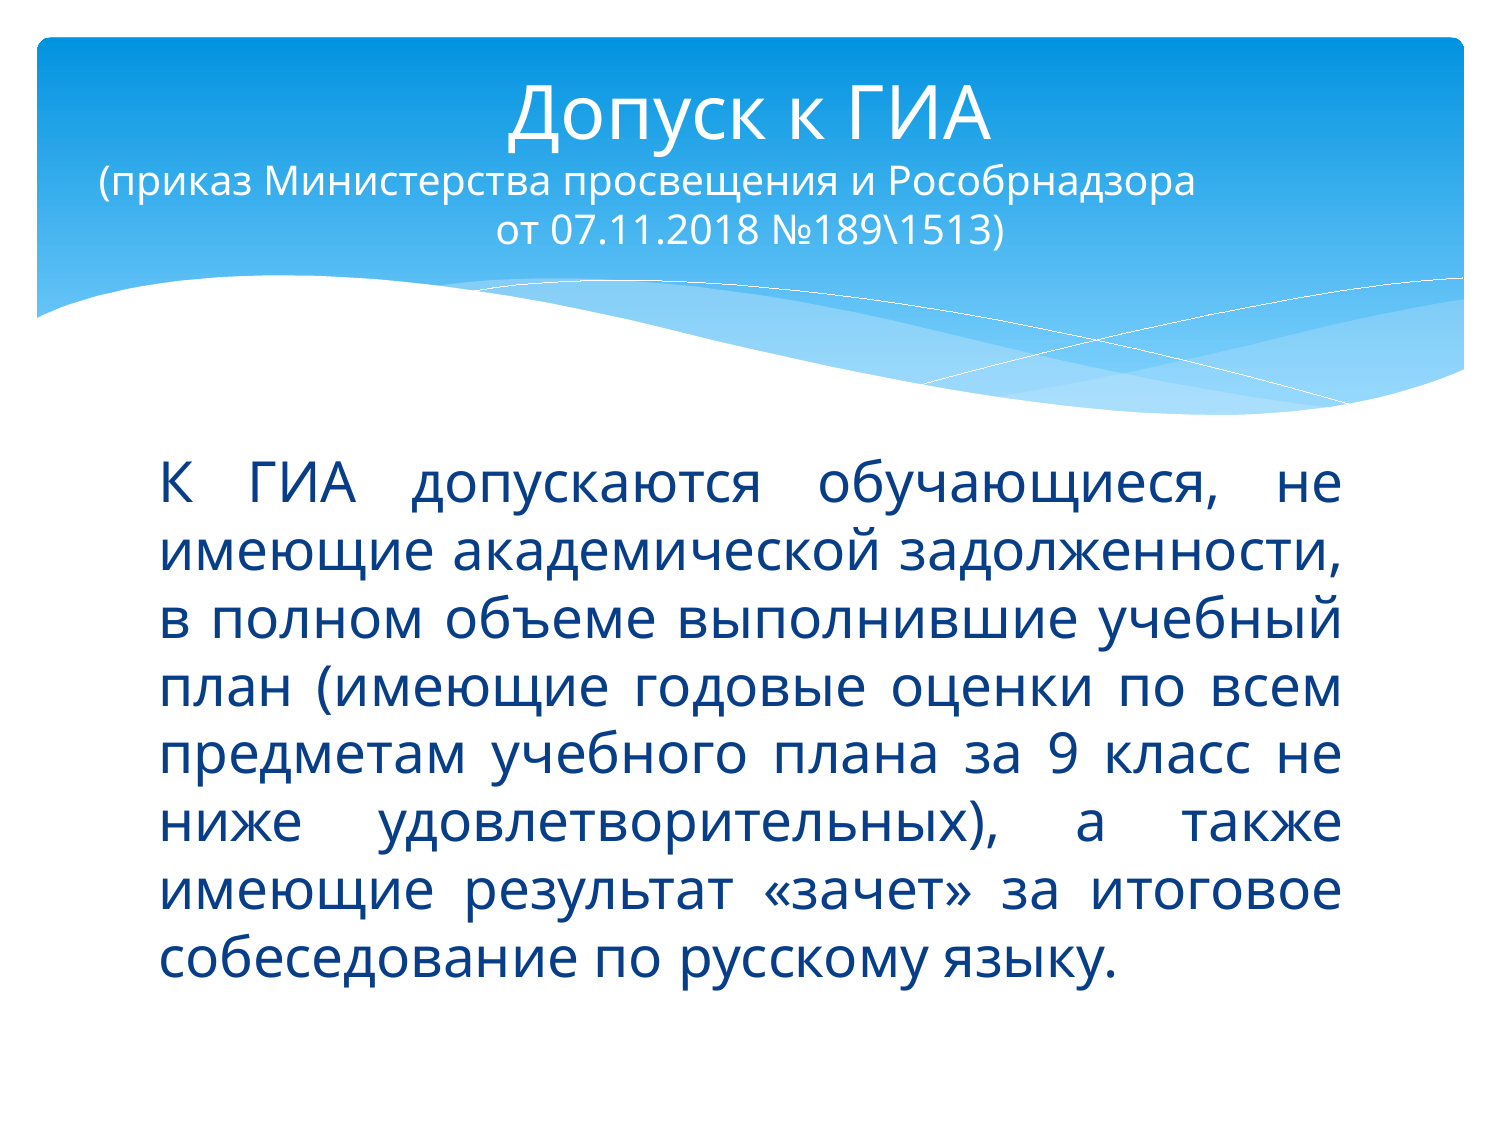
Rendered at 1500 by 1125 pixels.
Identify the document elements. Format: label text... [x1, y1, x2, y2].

title Допуск к ГИА (приказ Министерства просвещения и Рособрнадзора от 07.11.2018 №189\1513) [75, 55, 1425, 261]
list К ГИА допускаются обучающиеся, не имеющие академической задолженности, в полном объеме выполнившие учебный план (имеющие годовые оценки по всем предметам учебного плана за 9 класс не ниже удовлетворительных), а также имеющие результат «зачет» за итоговое собеседование по русскому языку. [143, 438, 1359, 1005]
